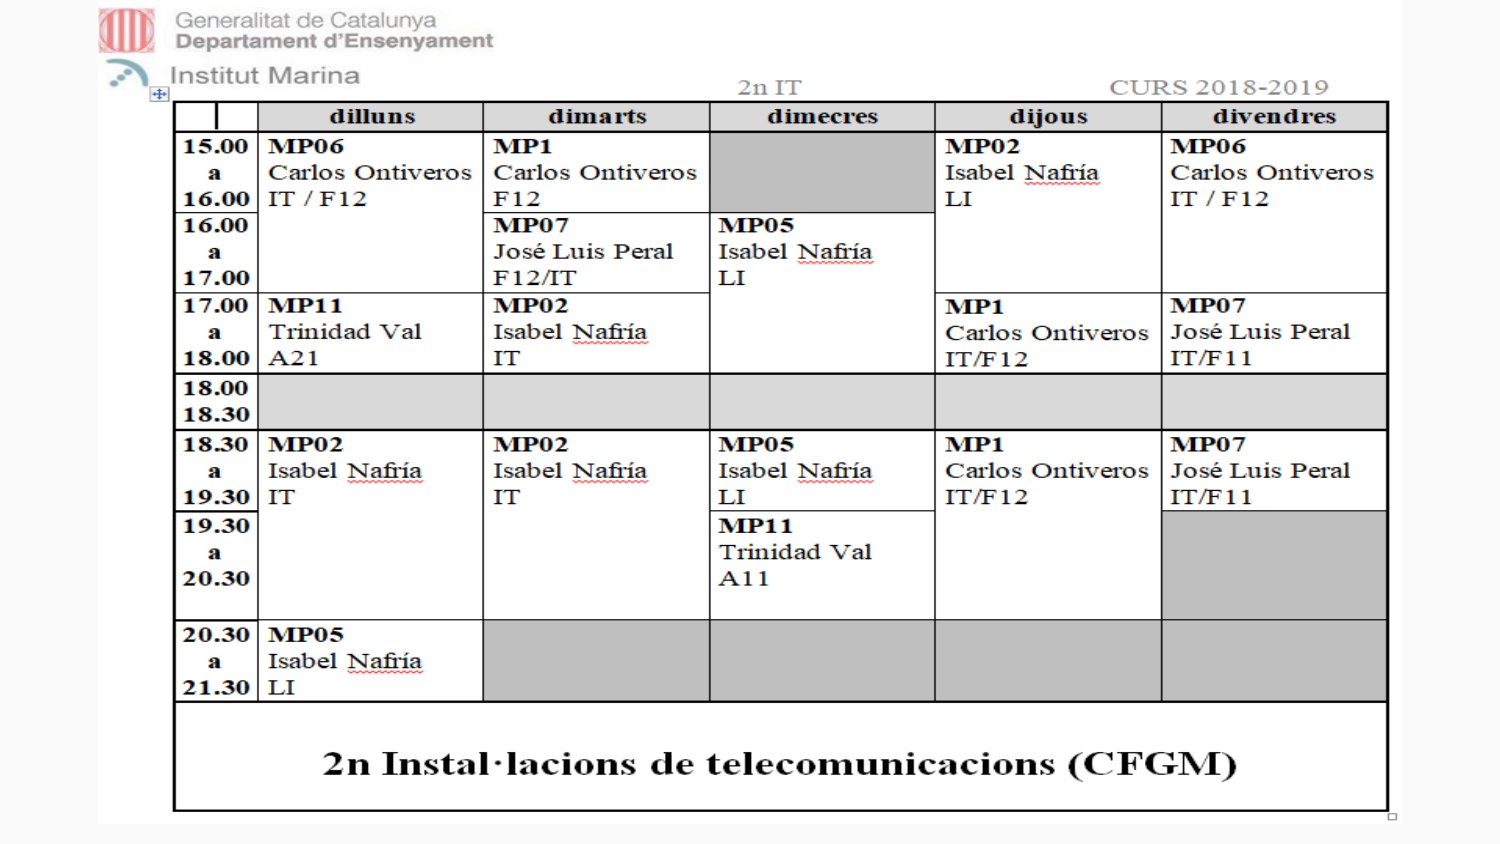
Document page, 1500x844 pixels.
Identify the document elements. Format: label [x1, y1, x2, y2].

picture [98, 0, 1402, 824]
